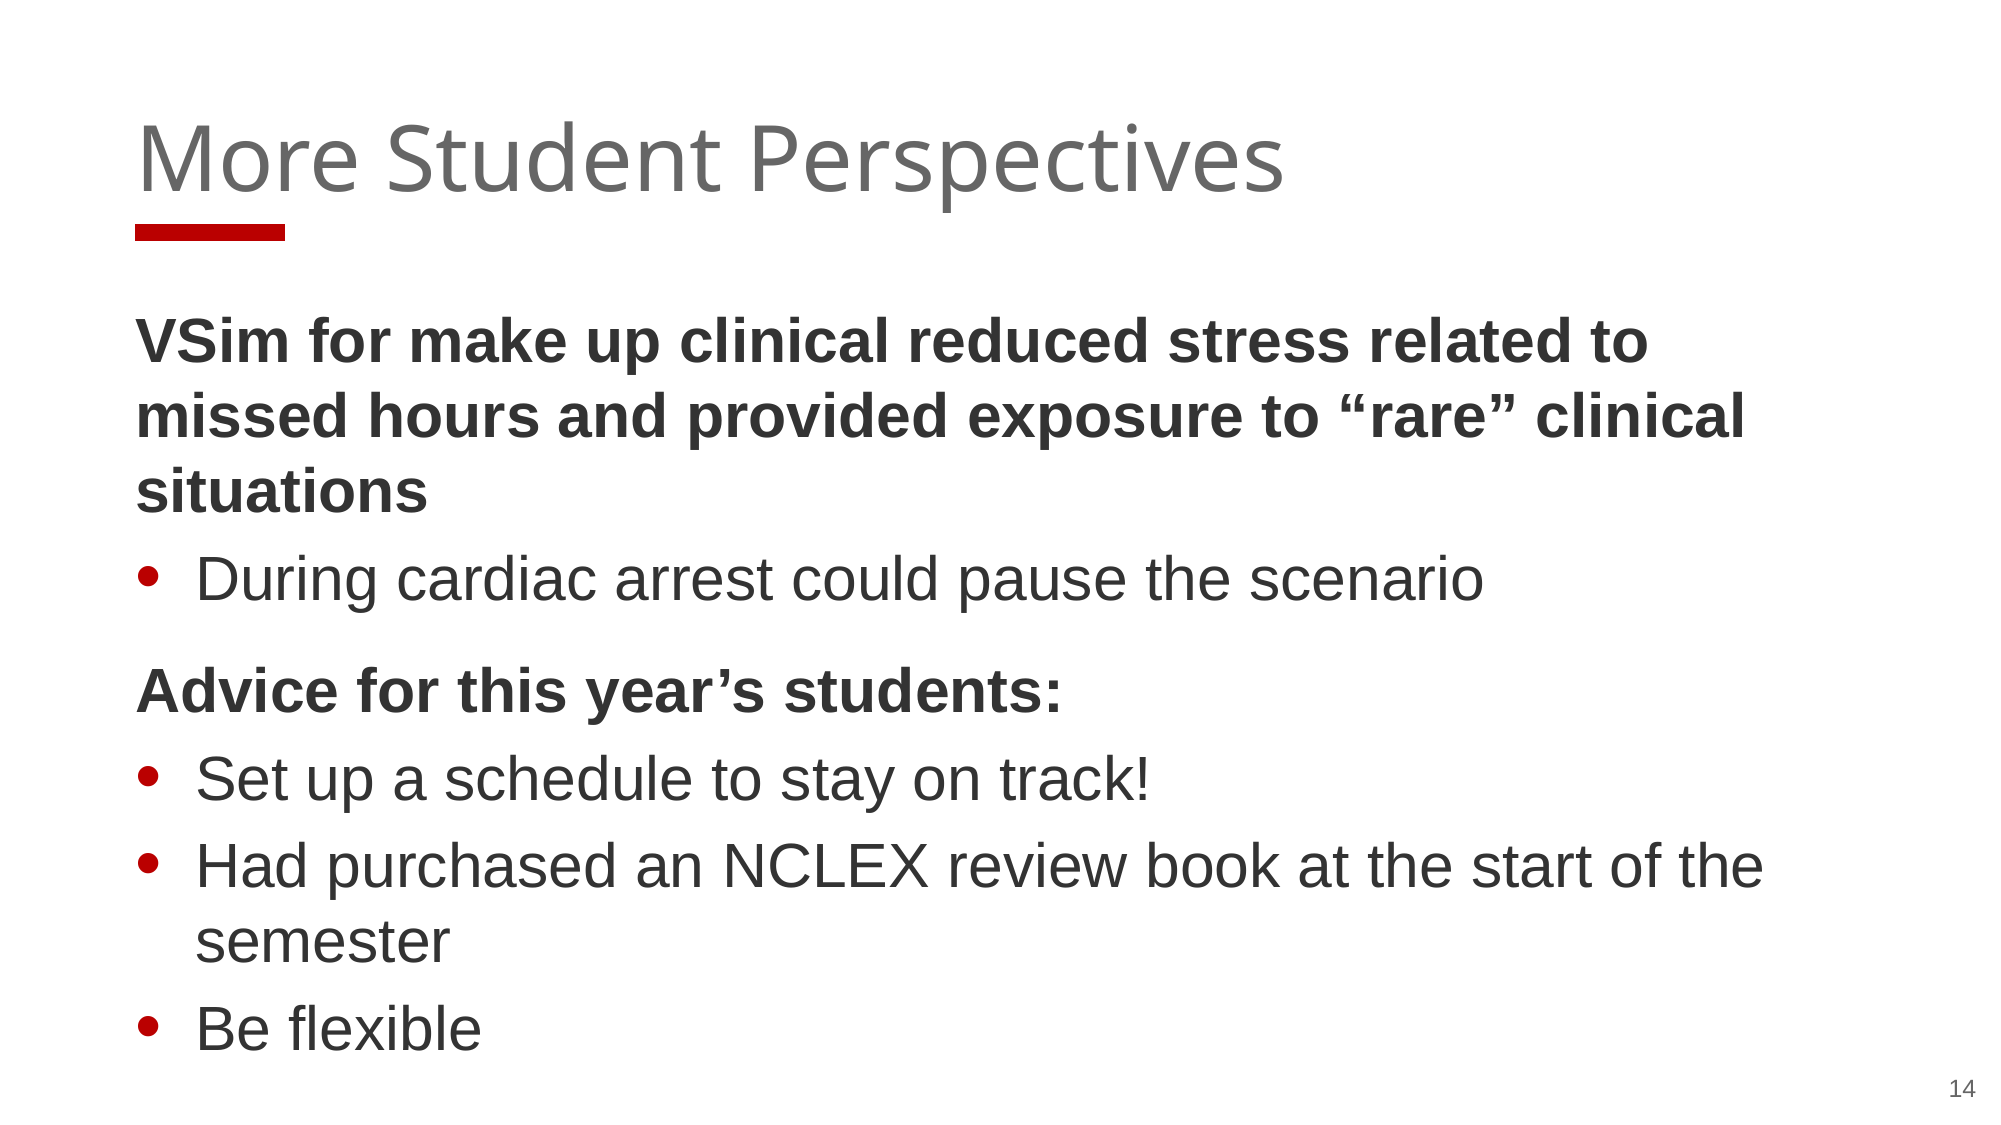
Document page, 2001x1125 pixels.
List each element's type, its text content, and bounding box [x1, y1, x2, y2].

slide_number 14 [1925, 1050, 2000, 1125]
list VSim for make up clinical reduced stress related to missed hours and provided exposure to “rare” clinical situations During cardiac arrest could pause the scenario Advice for this year’s students: Set up a schedule to stay on track! Had purchased an NCLEX review book at the start of the semester Be flexible [0, 224, 2000, 1050]
title More Student Perspectives [0, 0, 2000, 224]
